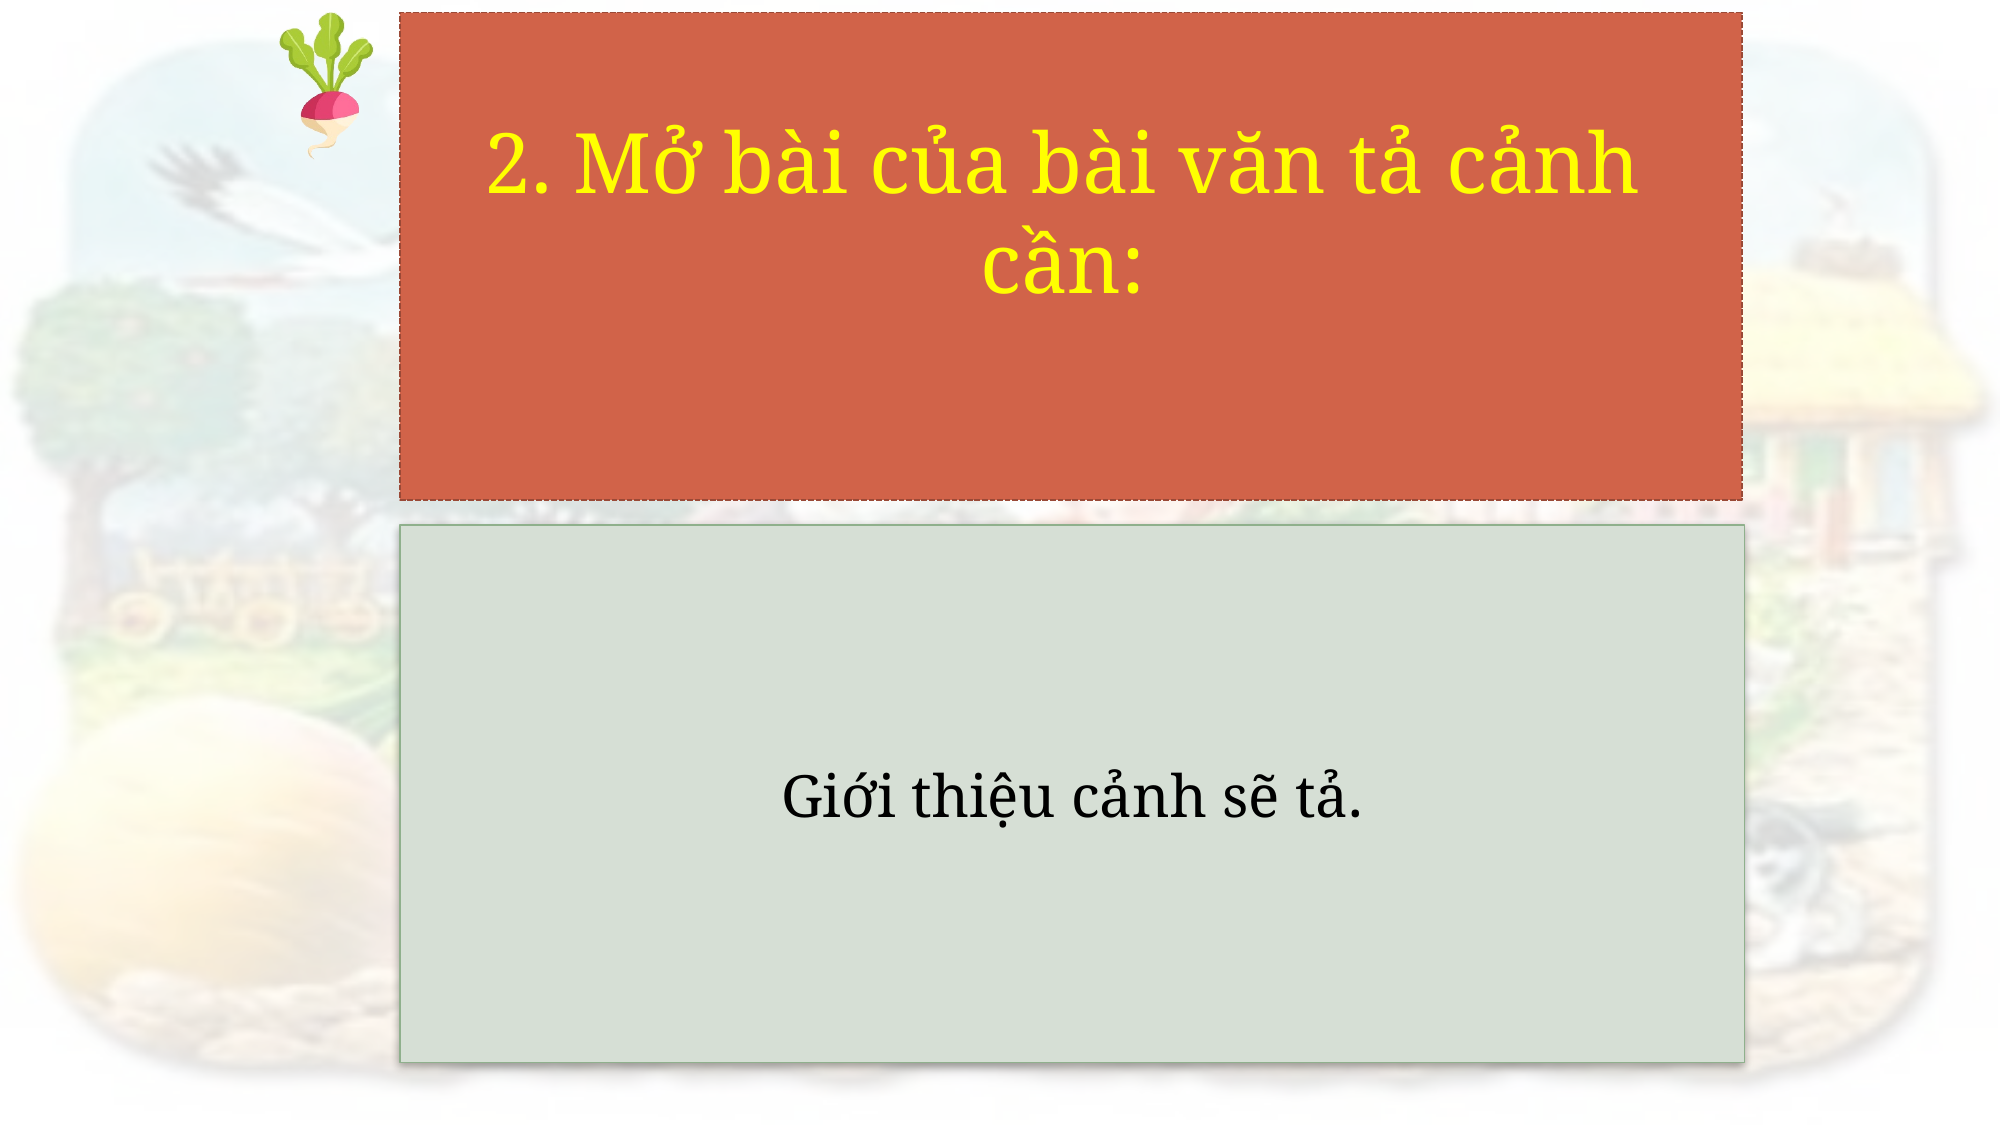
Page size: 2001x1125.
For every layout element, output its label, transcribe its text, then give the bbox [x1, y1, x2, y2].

text_box Giới thiệu cảnh sẽ tả. [399, 524, 1745, 1063]
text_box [399, 12, 1742, 501]
picture [249, 1, 414, 166]
